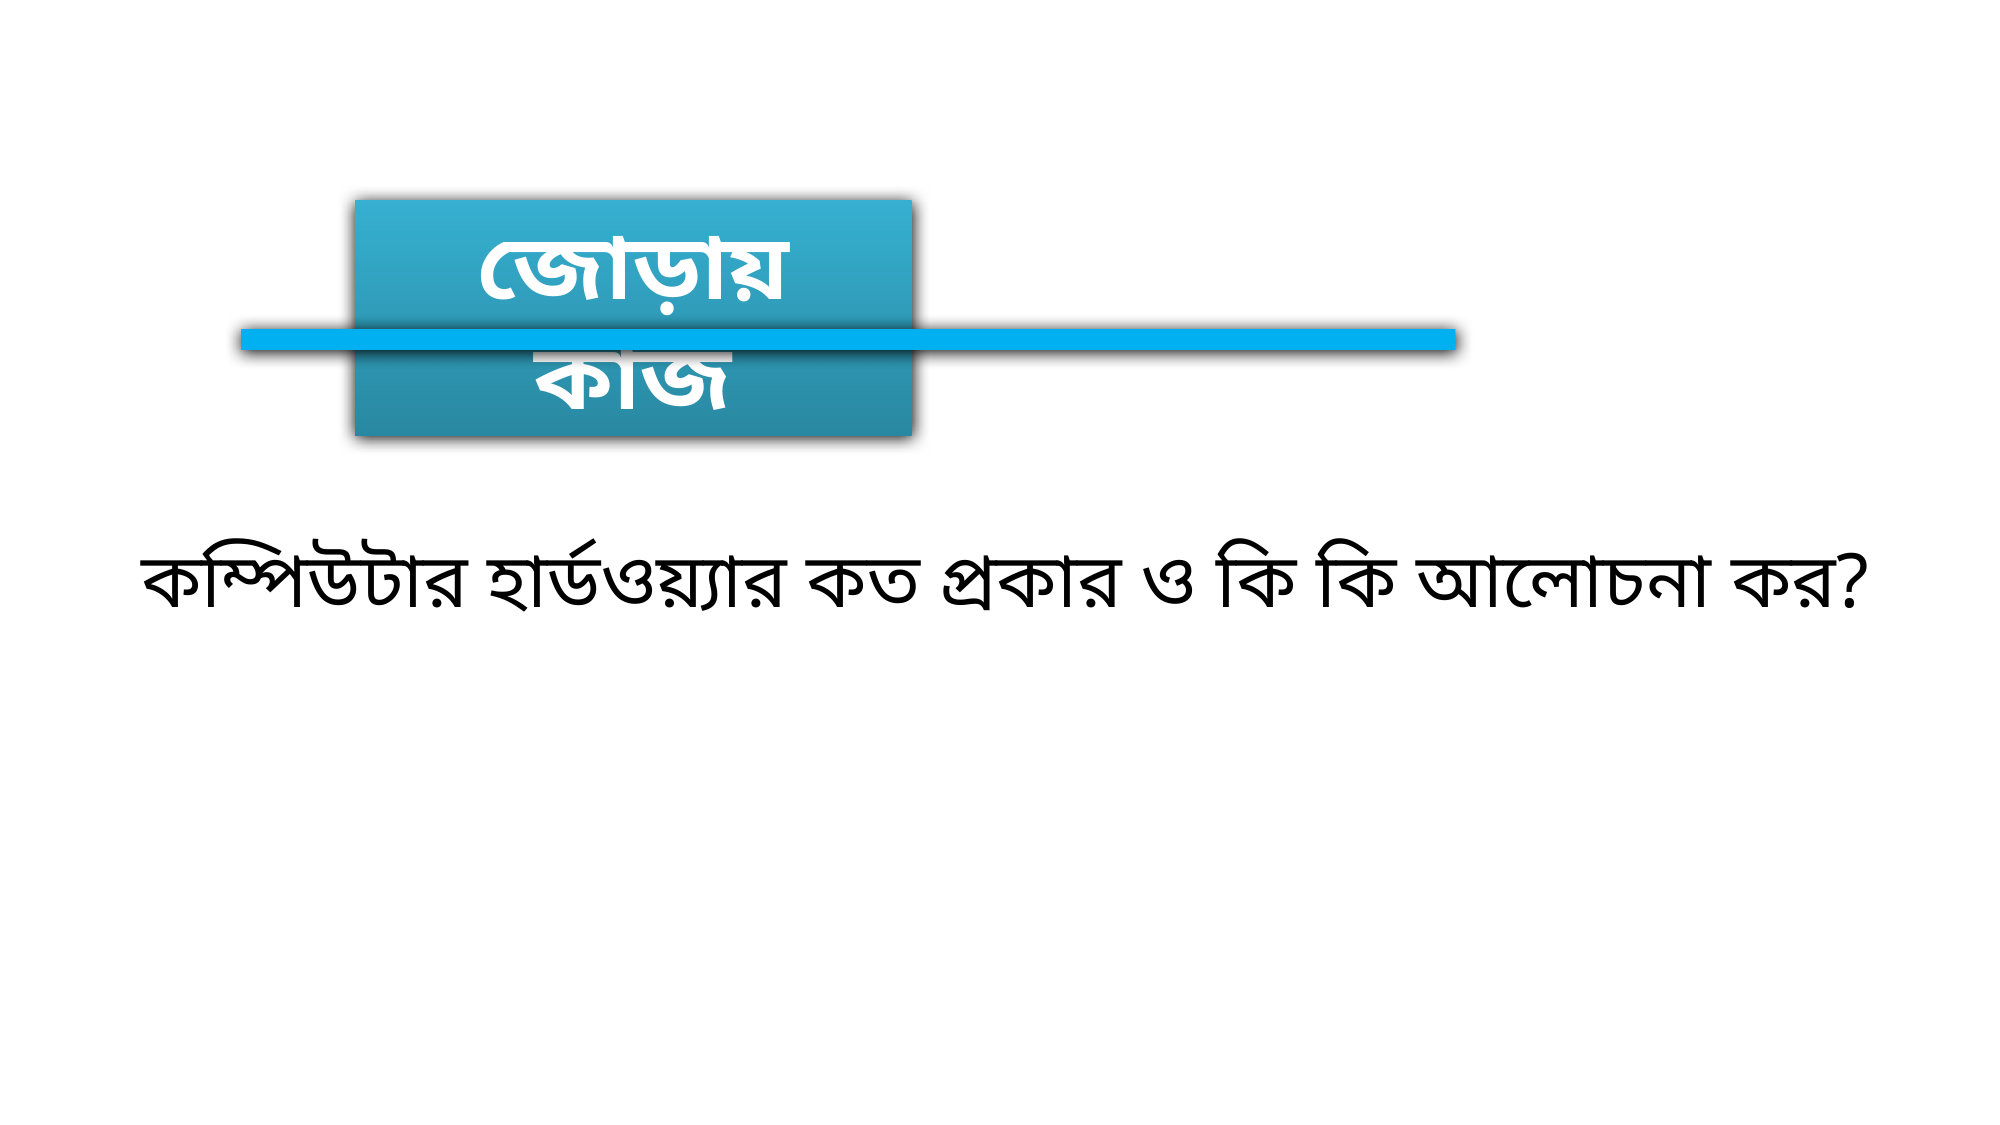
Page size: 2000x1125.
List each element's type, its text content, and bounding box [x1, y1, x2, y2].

text_box [240, 328, 1456, 351]
text_box জোড়ায় কাজ [354, 368, 912, 436]
text_box জোড়ায় কাজ [354, 200, 912, 317]
text_box কম্পিউটার হার্ডওয়্যার কত প্রকার ও কি কি আলোচনা কর? [126, 524, 1884, 630]
